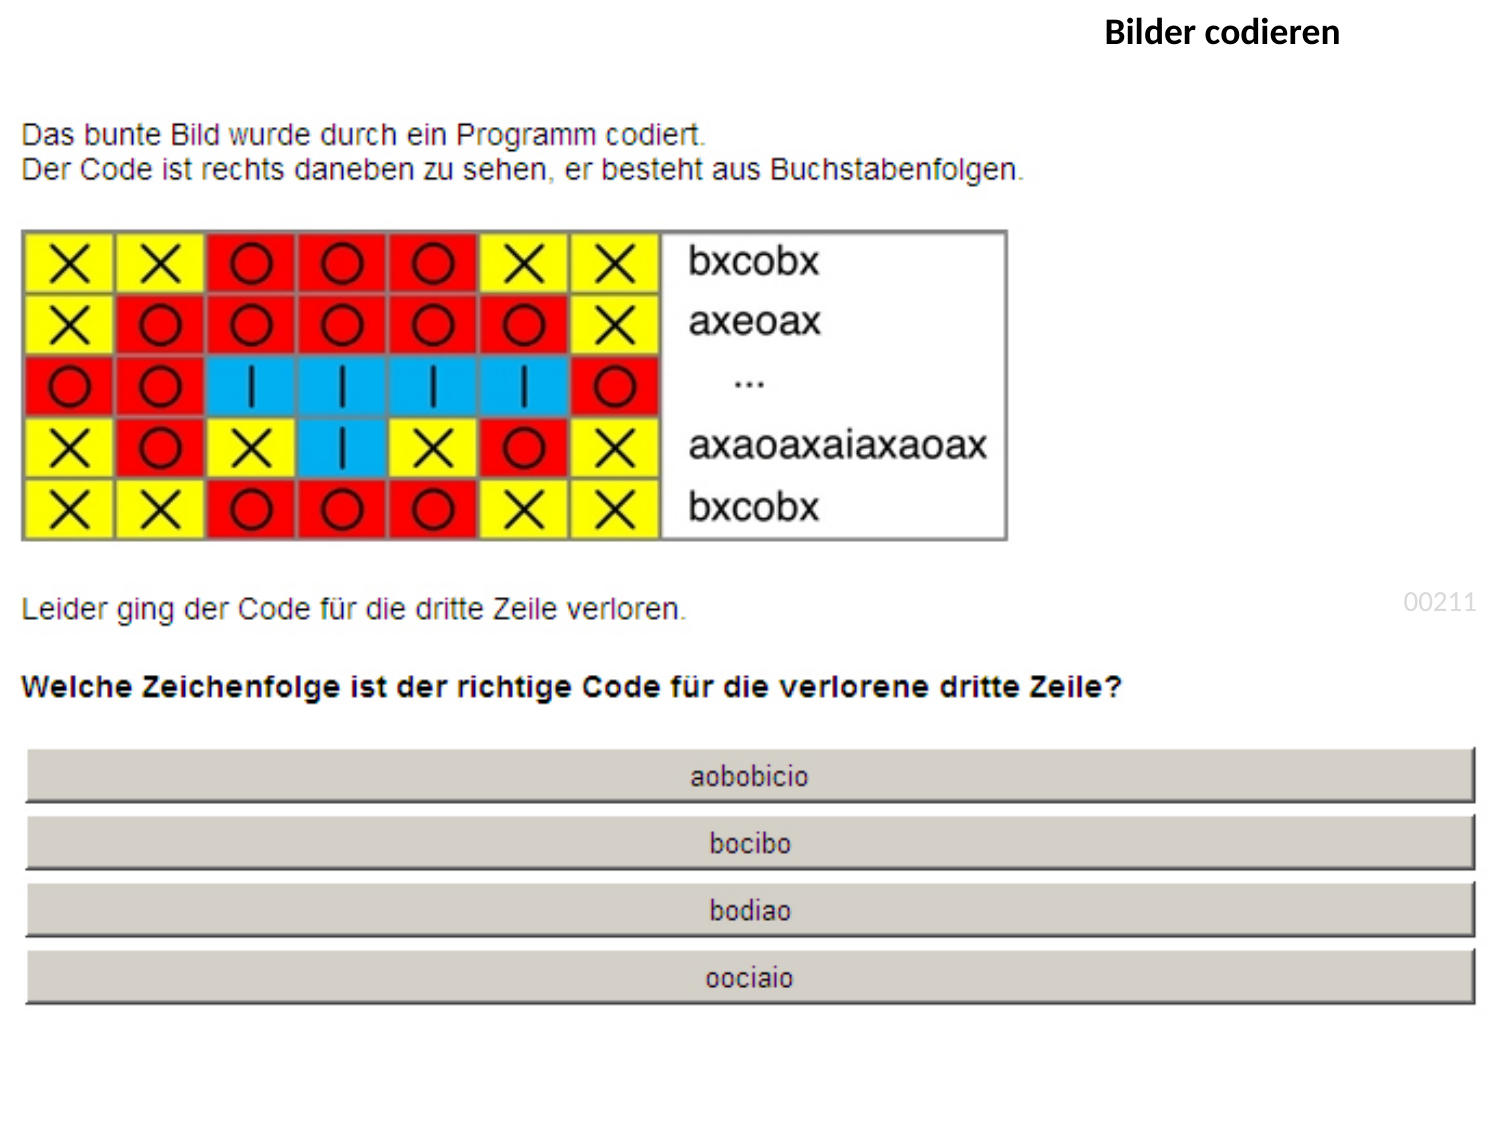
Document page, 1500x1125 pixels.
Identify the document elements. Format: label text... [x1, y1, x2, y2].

text_box Bilder codieren 00211 [1089, 0, 1500, 97]
picture [0, 97, 1500, 1027]
